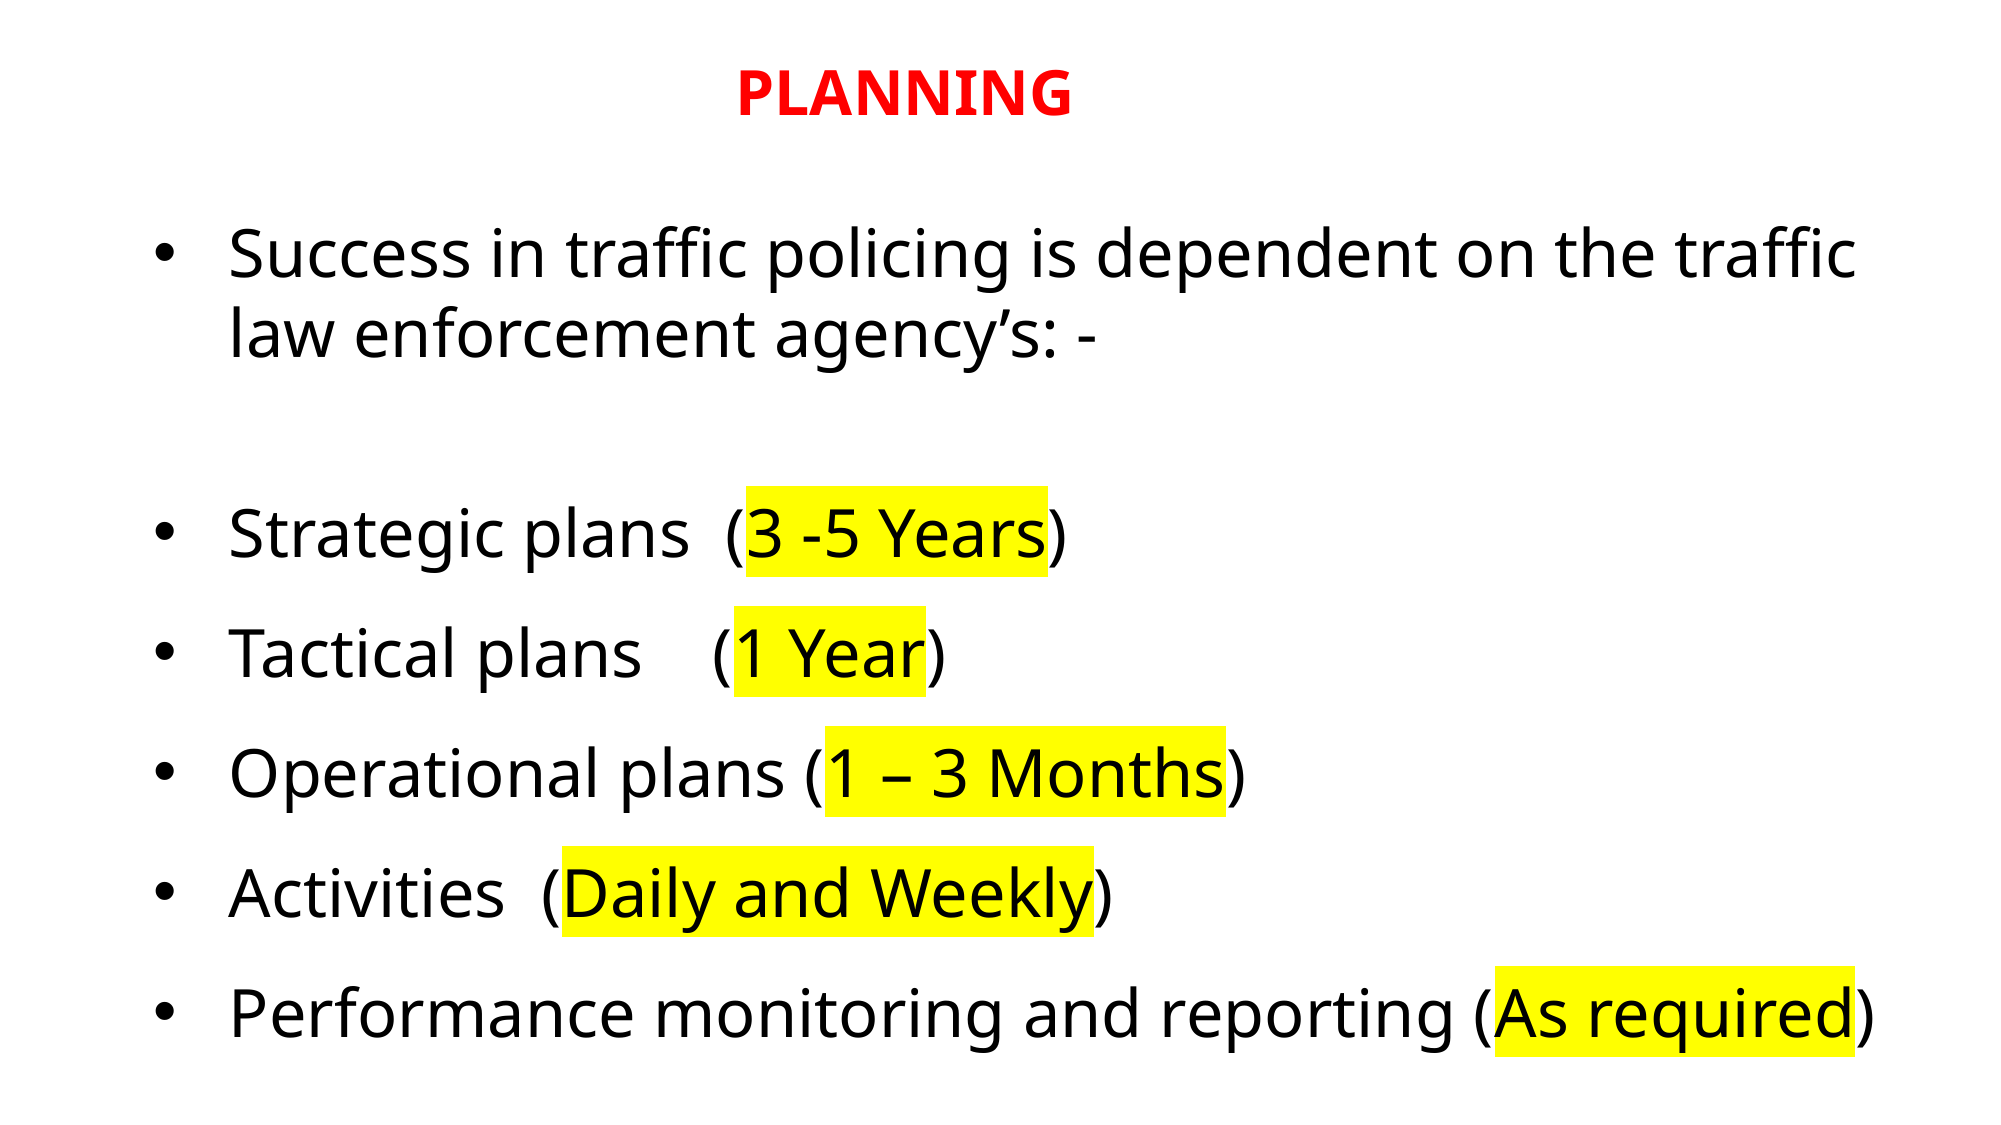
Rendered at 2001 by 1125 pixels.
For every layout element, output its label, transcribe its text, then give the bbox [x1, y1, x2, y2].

text_box Success in traffic policing is dependent on the traffic law enforcement agency’s: - Strategic plans (3 -5 Years) Tactical plans (1 Year) Operational plans (1 – 3 Months) Activities (Daily and Weekly) Performance monitoring and reporting (As required) [139, 203, 1902, 1125]
text_box PLANNING [240, 0, 1602, 203]
